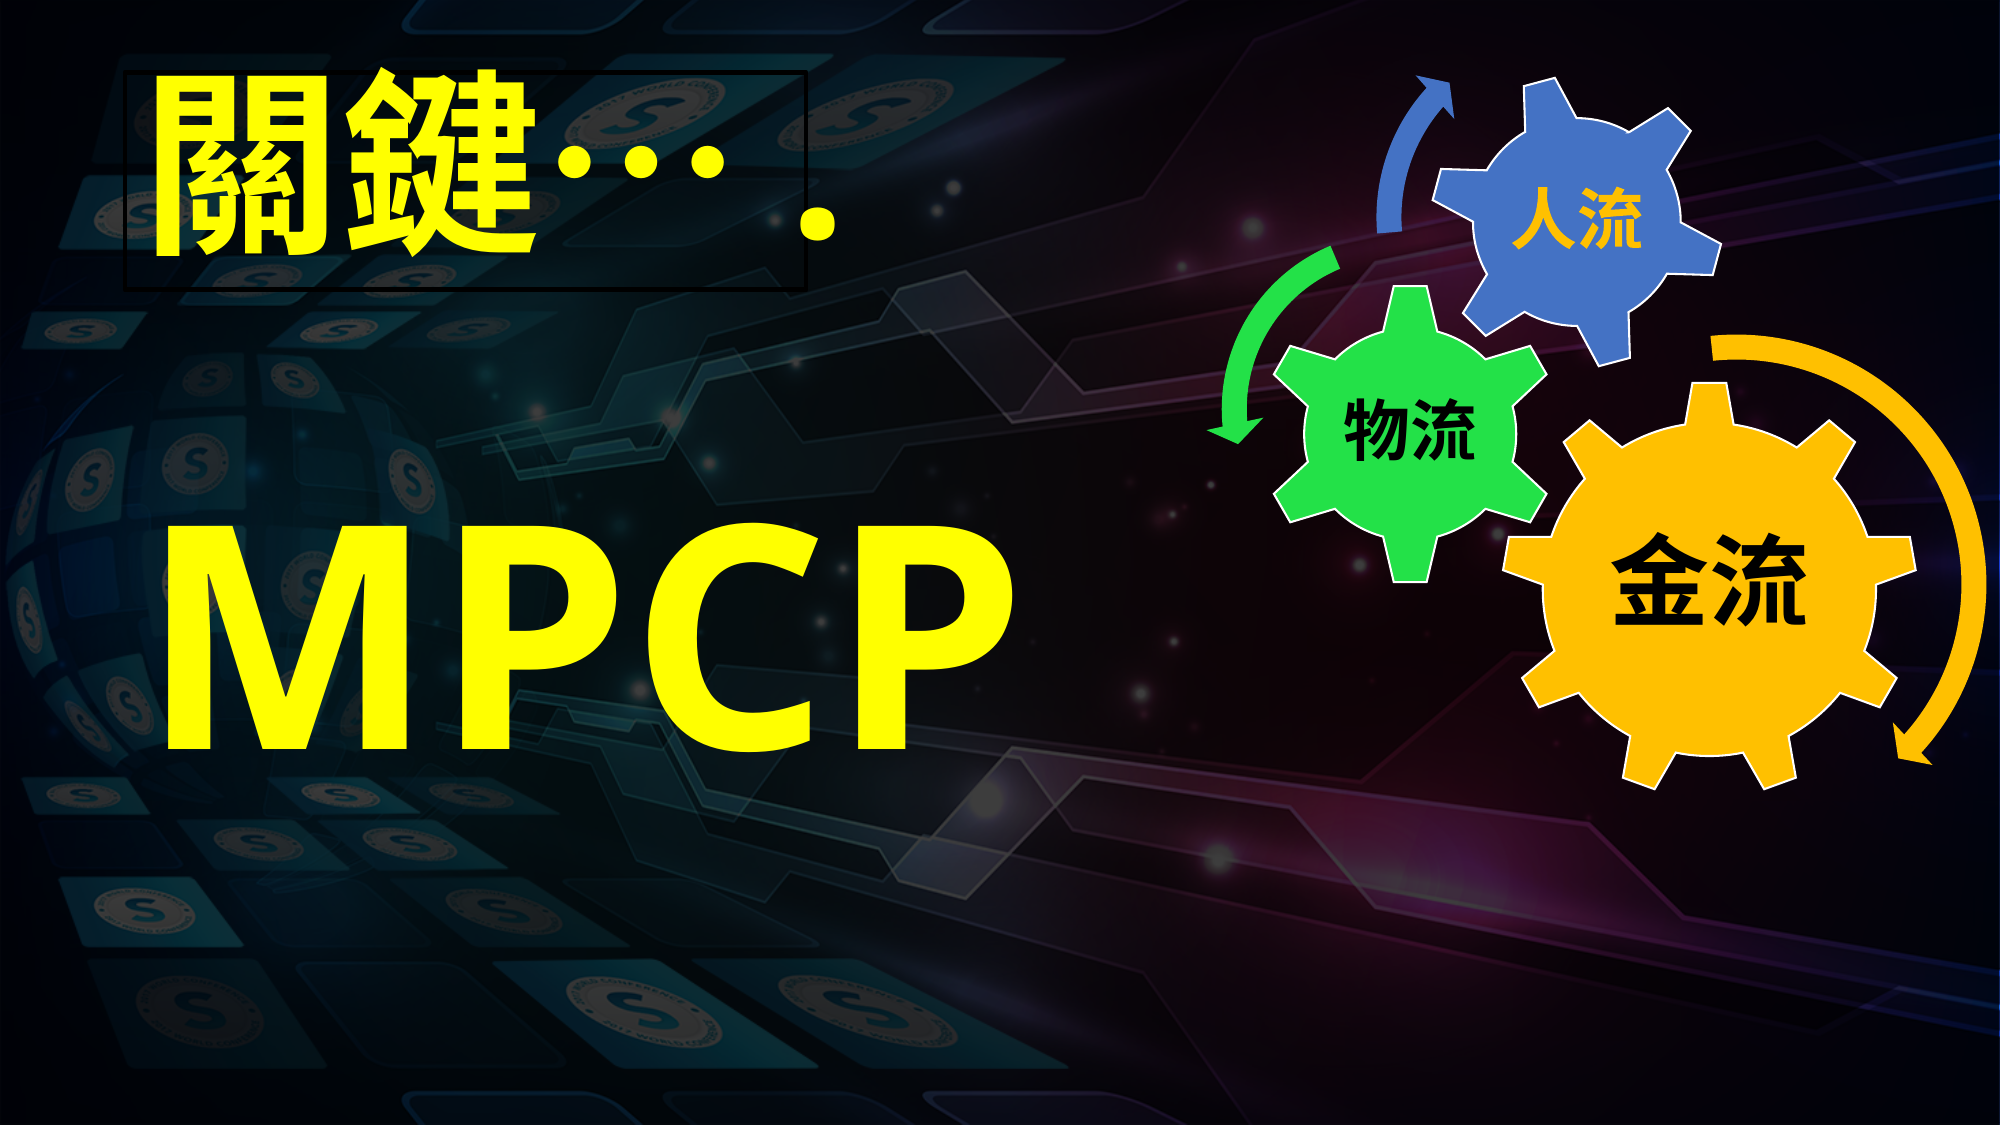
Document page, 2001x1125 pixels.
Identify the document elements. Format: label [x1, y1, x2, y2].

text_box [1159, 40, 1919, 798]
text_box [0, 0, 2000, 1125]
